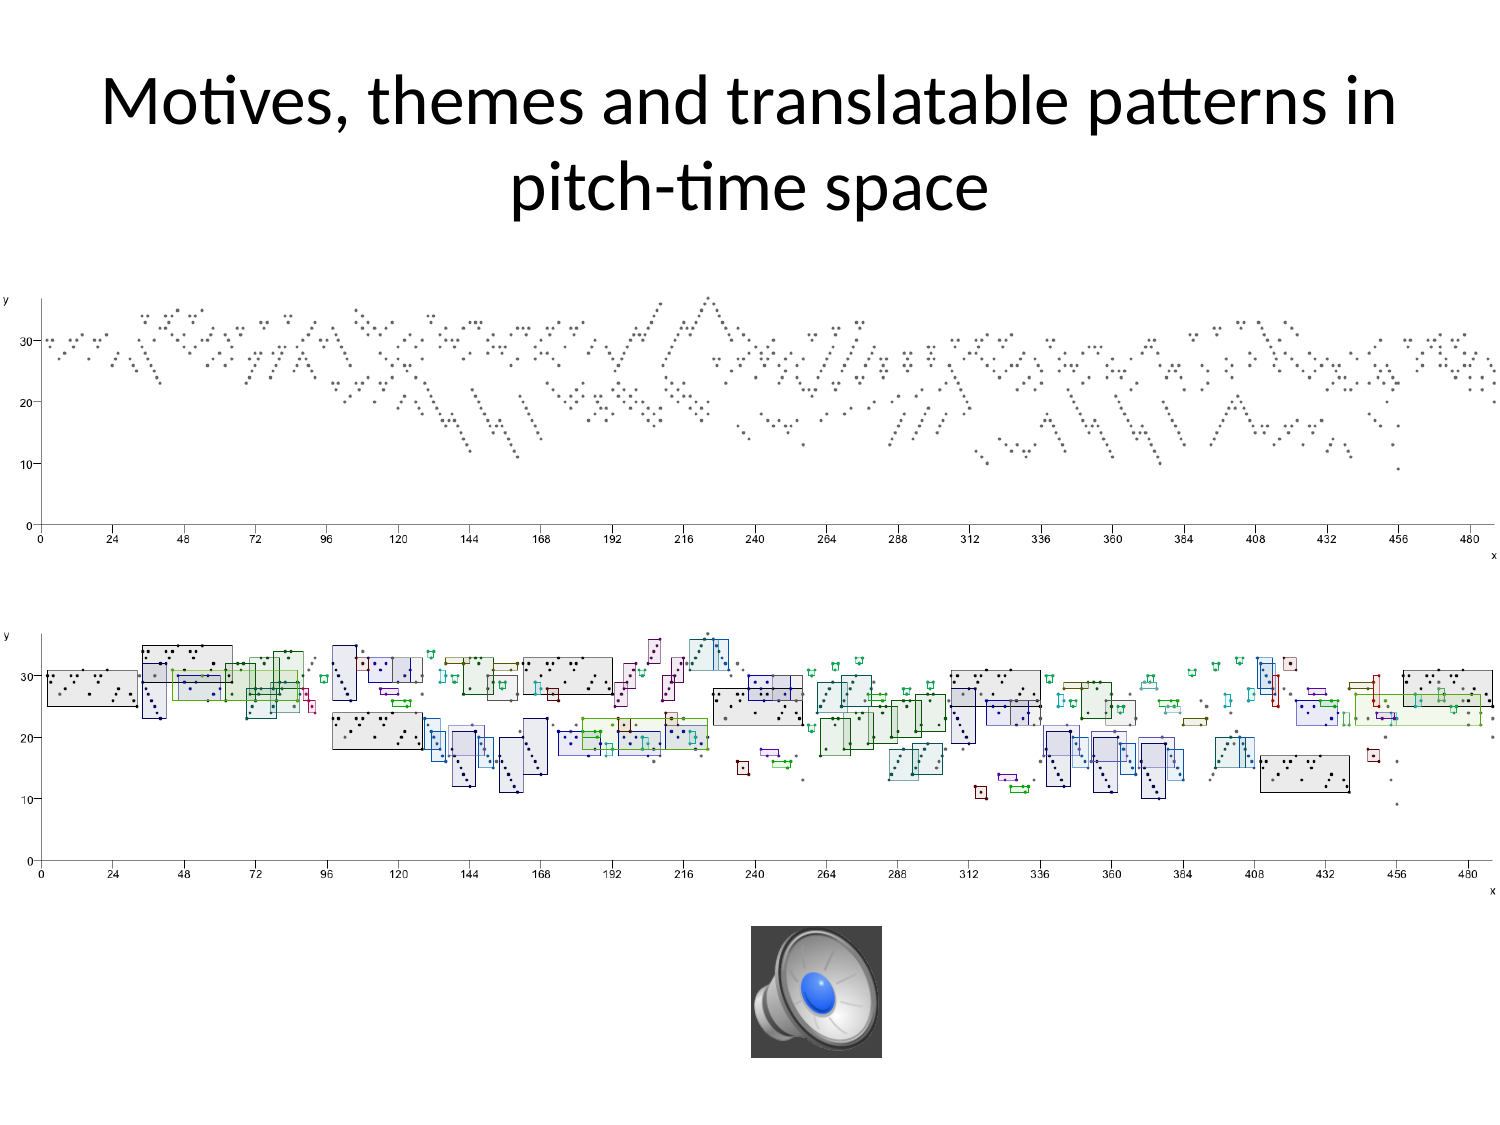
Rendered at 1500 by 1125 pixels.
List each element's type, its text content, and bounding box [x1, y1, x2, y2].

picture [749, 925, 884, 1060]
picture [0, 627, 1500, 899]
title Motives, themes and translatable patterns in pitch-time space [75, 45, 1425, 233]
picture [0, 291, 1500, 563]
